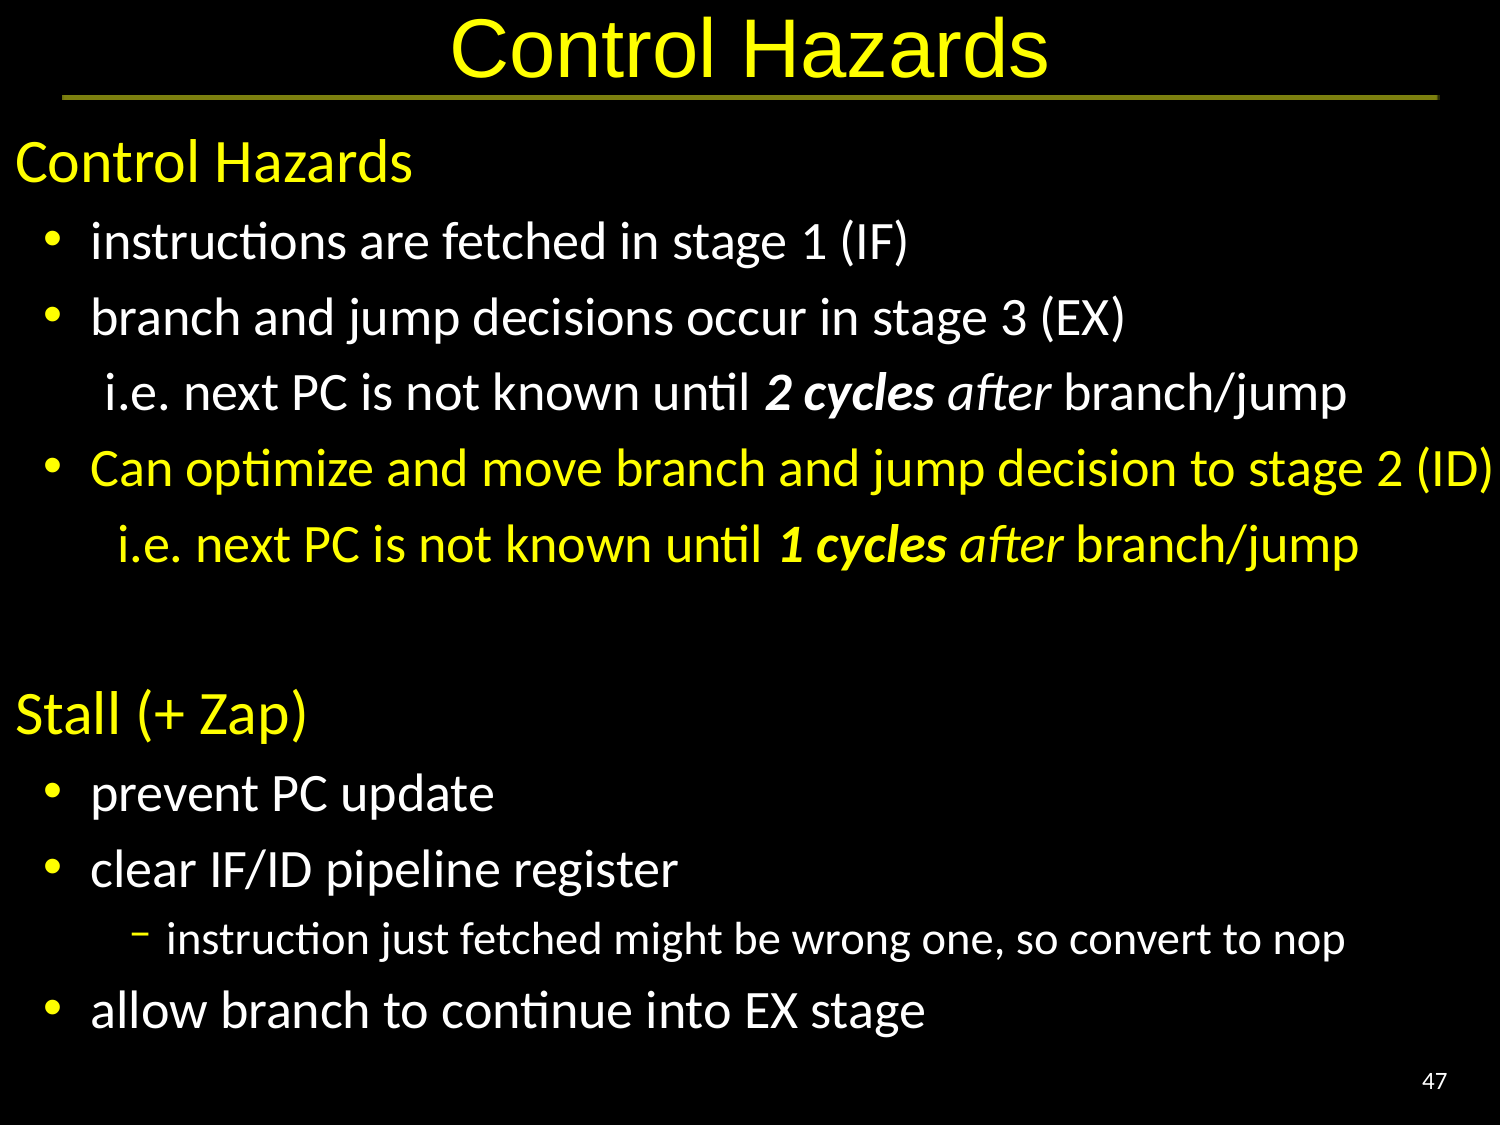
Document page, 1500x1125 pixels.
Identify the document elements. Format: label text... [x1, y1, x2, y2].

title Control Hazards [37, 0, 1463, 88]
picture [62, 95, 1440, 100]
list Control Hazards instructions are fetched in stage 1 (IF) branch and jump decisions occur in stage 3 (EX) i.e. next PC is not known until 2 cycles after branch/jump Can optimize and move branch and jump decision to stage 2 (ID) i.e. next PC is not known until 1 cycles after branch/jump Stall (+ Zap) prevent PC update clear IF/ID pipeline register instruction just fetched might be wrong one, so convert to nop allow branch to continue into EX stage [0, 112, 1500, 1063]
